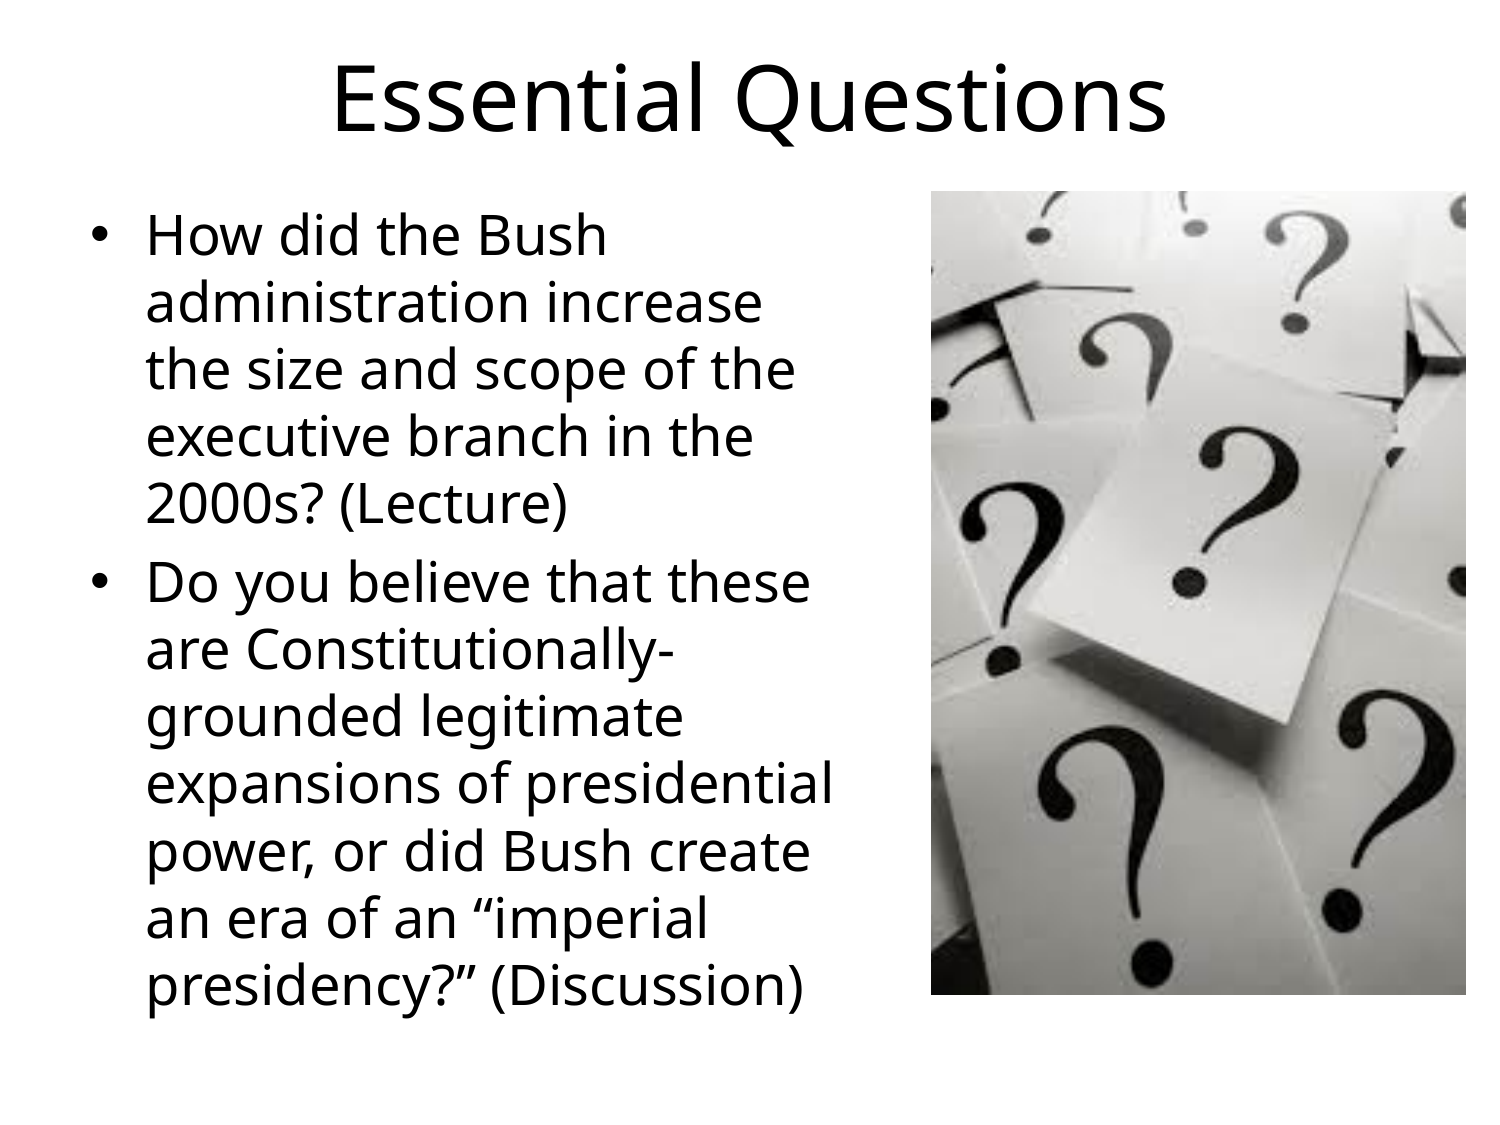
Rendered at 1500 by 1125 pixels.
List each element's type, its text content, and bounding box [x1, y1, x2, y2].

list How did the Bush administration increase the size and scope of the executive branch in the 2000s? (Lecture) Do you believe that these are Constitutionally-grounded legitimate expansions of presidential power, or did Bush create an era of an “imperial presidency?” (Discussion) [75, 191, 859, 1083]
picture [931, 191, 1467, 995]
title Essential Questions [75, 1, 1425, 189]
